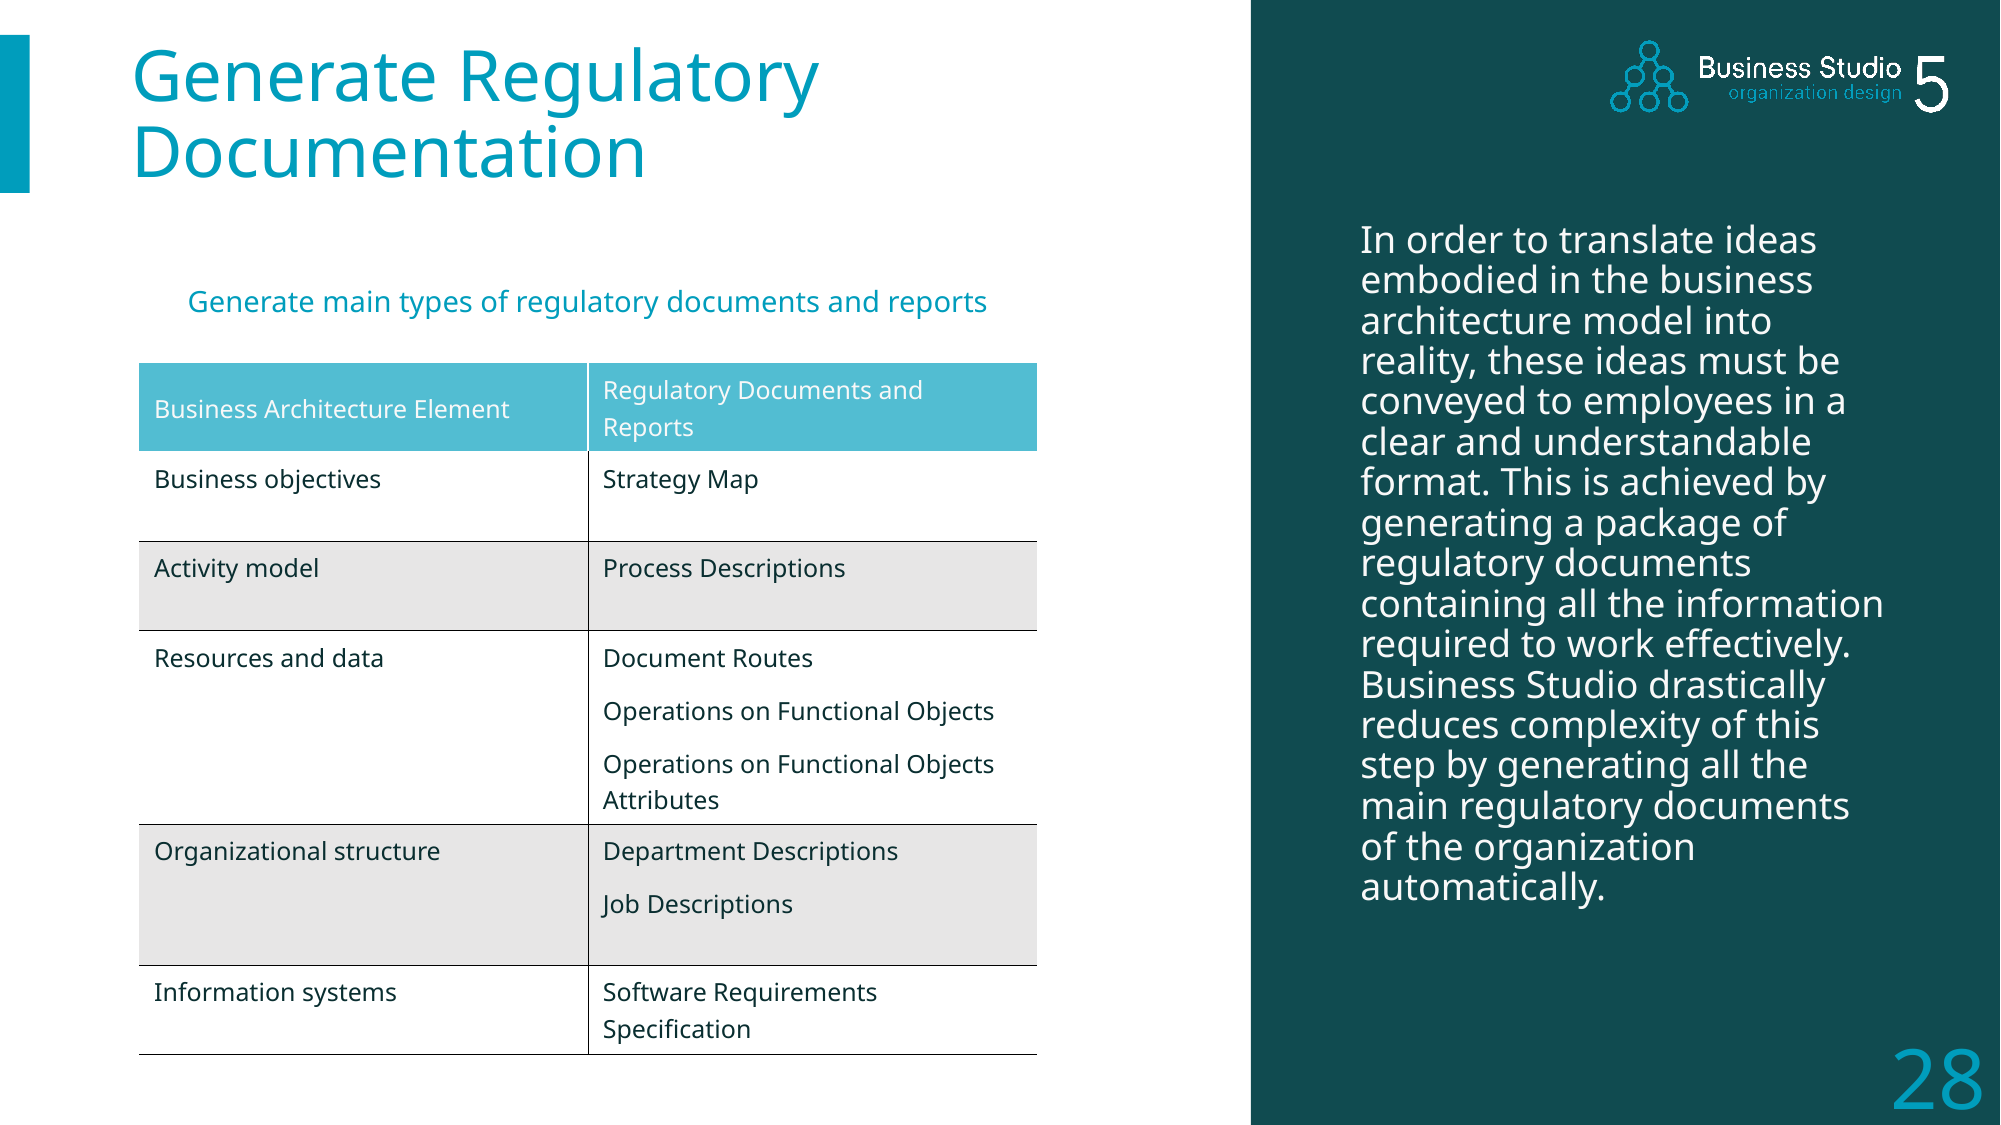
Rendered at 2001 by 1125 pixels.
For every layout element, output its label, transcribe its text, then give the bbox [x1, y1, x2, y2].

list In order to translate ideas embodied in the business architecture model into reality, these ideas must be conveyed to employees in a clear and understandable format. This is achieved by generating a package of regulatory documents containing all the information required to work effectively. Business Studio drastically reduces complexity of this step by generating all the main regulatory documents of the organization automatically. [1345, 213, 1906, 855]
table_cell Document Routes Operations on Functional Objects Operations on Functional Objects Attributes [589, 631, 1037, 824]
table_cell Process Descriptions [589, 542, 1037, 630]
table_header Regulatory Documents and Reports [589, 363, 1037, 451]
table_cell Resources and data [139, 631, 588, 824]
list Generate main types of regulatory documents and reports [139, 279, 1037, 363]
table_cell Software Requirements Specification [589, 966, 1037, 1054]
table_header Business Architecture Element [139, 363, 587, 451]
table_cell Information systems [139, 966, 588, 1054]
table_cell Strategy Map [589, 452, 1037, 541]
title Generate Regulatory Documentation [116, 32, 1060, 202]
table_cell Business objectives [139, 452, 588, 541]
text_box [0, 34, 31, 194]
table_cell Activity model [139, 542, 588, 630]
picture [1607, 36, 1951, 116]
table_cell Organizational structure [139, 825, 588, 965]
table_cell Department Descriptions Job Descriptions [589, 825, 1037, 965]
